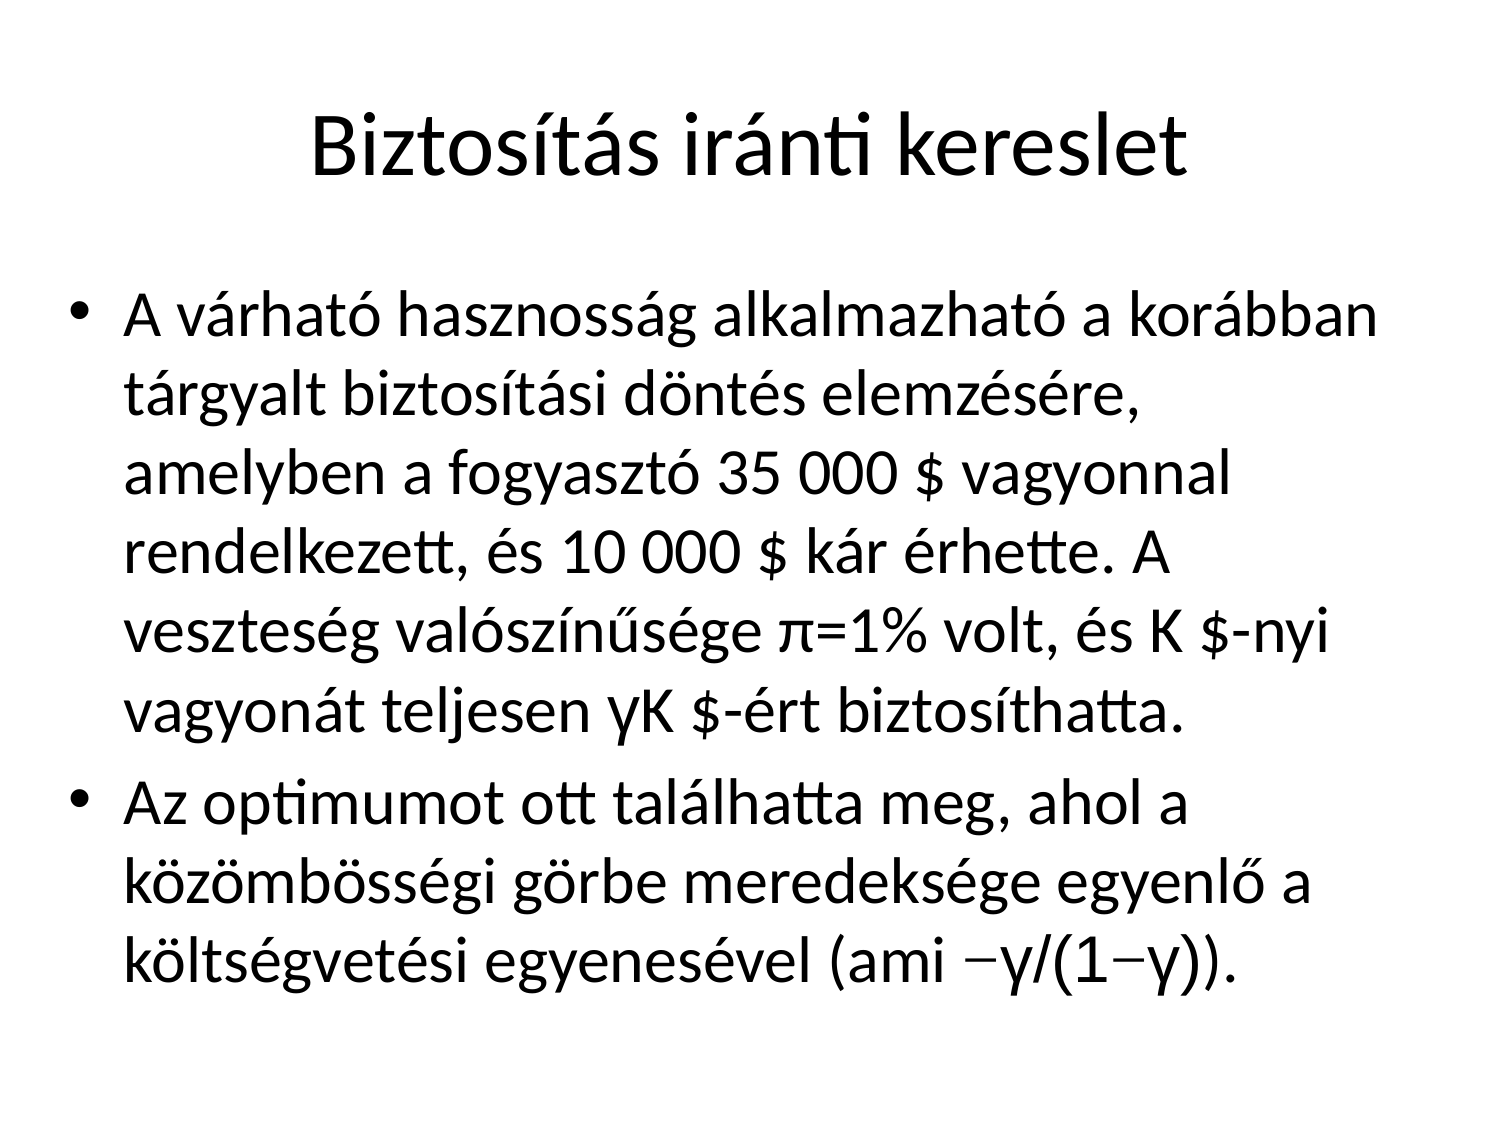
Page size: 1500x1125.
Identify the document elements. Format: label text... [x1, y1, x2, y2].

list A várható hasznosság alkalmazható a korábban tárgyalt biztosítási döntés elemzésére, amelyben a fogyasztó 35 000 $ vagyonnal rendelkezett, és 10 000 $ kár érhette. A veszteség valószínűsége π=1% volt, és K $-nyi vagyonát teljesen γK $-ért biztosíthatta. Az optimumot ott találhatta meg, ahol a közömbösségi görbe meredeksége egyenlő a költségvetési egyenesével (ami −γ/(1−γ)). [53, 262, 1425, 1005]
title Biztosítás iránti kereslet [75, 45, 1425, 233]
